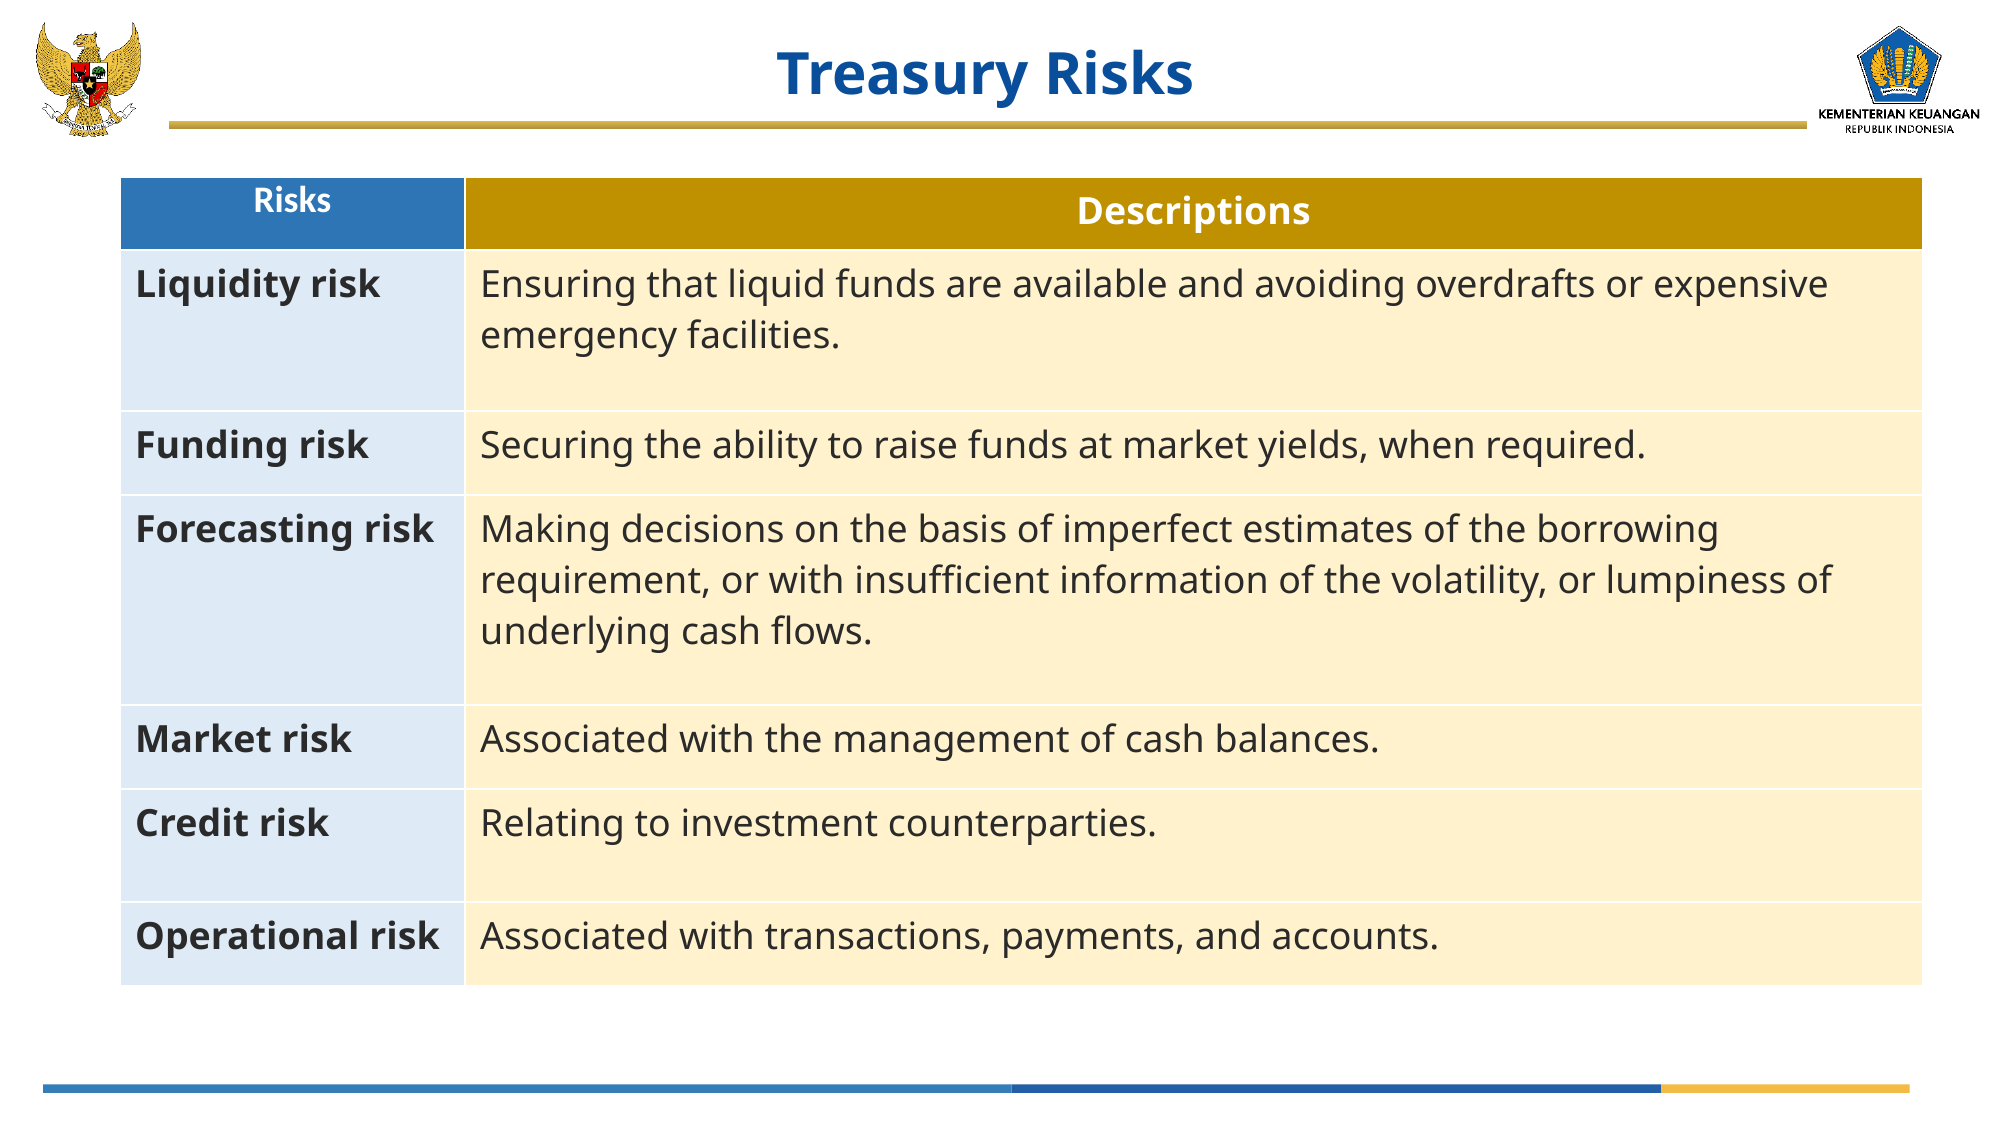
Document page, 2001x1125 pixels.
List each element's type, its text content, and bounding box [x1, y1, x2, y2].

table_cell Forecasting risk [121, 496, 464, 704]
table_cell Funding risk [121, 412, 464, 494]
table_cell Associated with transactions, payments, and accounts. [466, 903, 1922, 985]
table_cell Credit risk [121, 790, 464, 901]
table_cell Associated with the management of cash balances. [466, 706, 1922, 788]
table_cell Ensuring that liquid funds are available and avoiding overdrafts or expensive emergency facilities. [466, 251, 1922, 410]
table_cell Making decisions on the basis of imperfect estimates of the borrowing requirement, or with insufficient information of the volatility, or lumpiness of underlying cash flows. [466, 496, 1922, 704]
table_cell Operational risk [121, 903, 464, 985]
table_header Descriptions [466, 178, 1922, 249]
picture [36, 22, 141, 137]
table_cell Liquidity risk [121, 251, 464, 410]
table_header Risks [121, 178, 464, 249]
table_cell Relating to investment counterparties. [466, 790, 1922, 901]
table_cell Securing the ability to raise funds at market yields, when required. [466, 412, 1922, 494]
table_cell Market risk [121, 706, 464, 788]
picture [1816, 21, 1982, 137]
title Treasury Risks [169, 35, 1802, 116]
